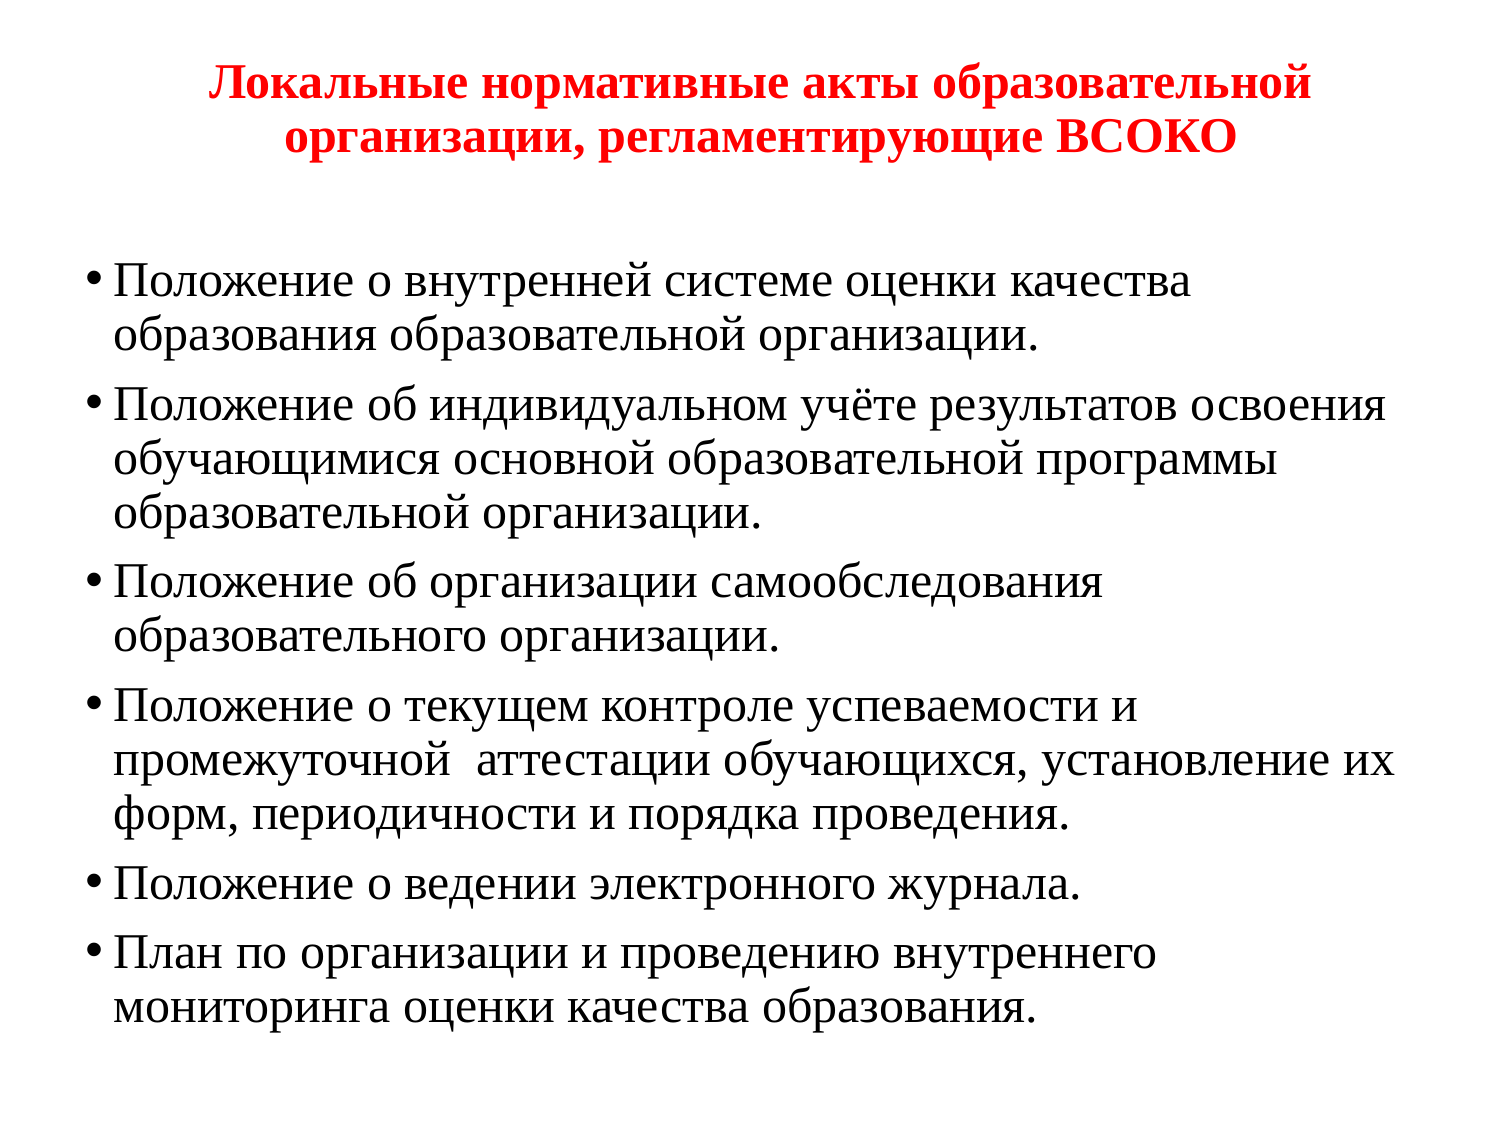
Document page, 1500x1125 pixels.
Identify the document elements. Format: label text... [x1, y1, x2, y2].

title Локальные нормативные акты образовательной организации, регламентирующие ВСОКО [114, 1, 1409, 219]
list Положение о внутренней системе оценки качества образования образовательной организации. Положение об индивидуальном учёте результатов освоения обучающимися основной образовательной программы образовательной организации. Положение об организации самообследования образовательного организации. Положение о текущем контроле успеваемости и промежуточной аттестации обучающихся, установление их форм, периодичности и порядка проведения. Положение о ведении электронного журнала. План по организации и проведению внутреннего мониторинга оценки качества образования. [70, 246, 1413, 1071]
